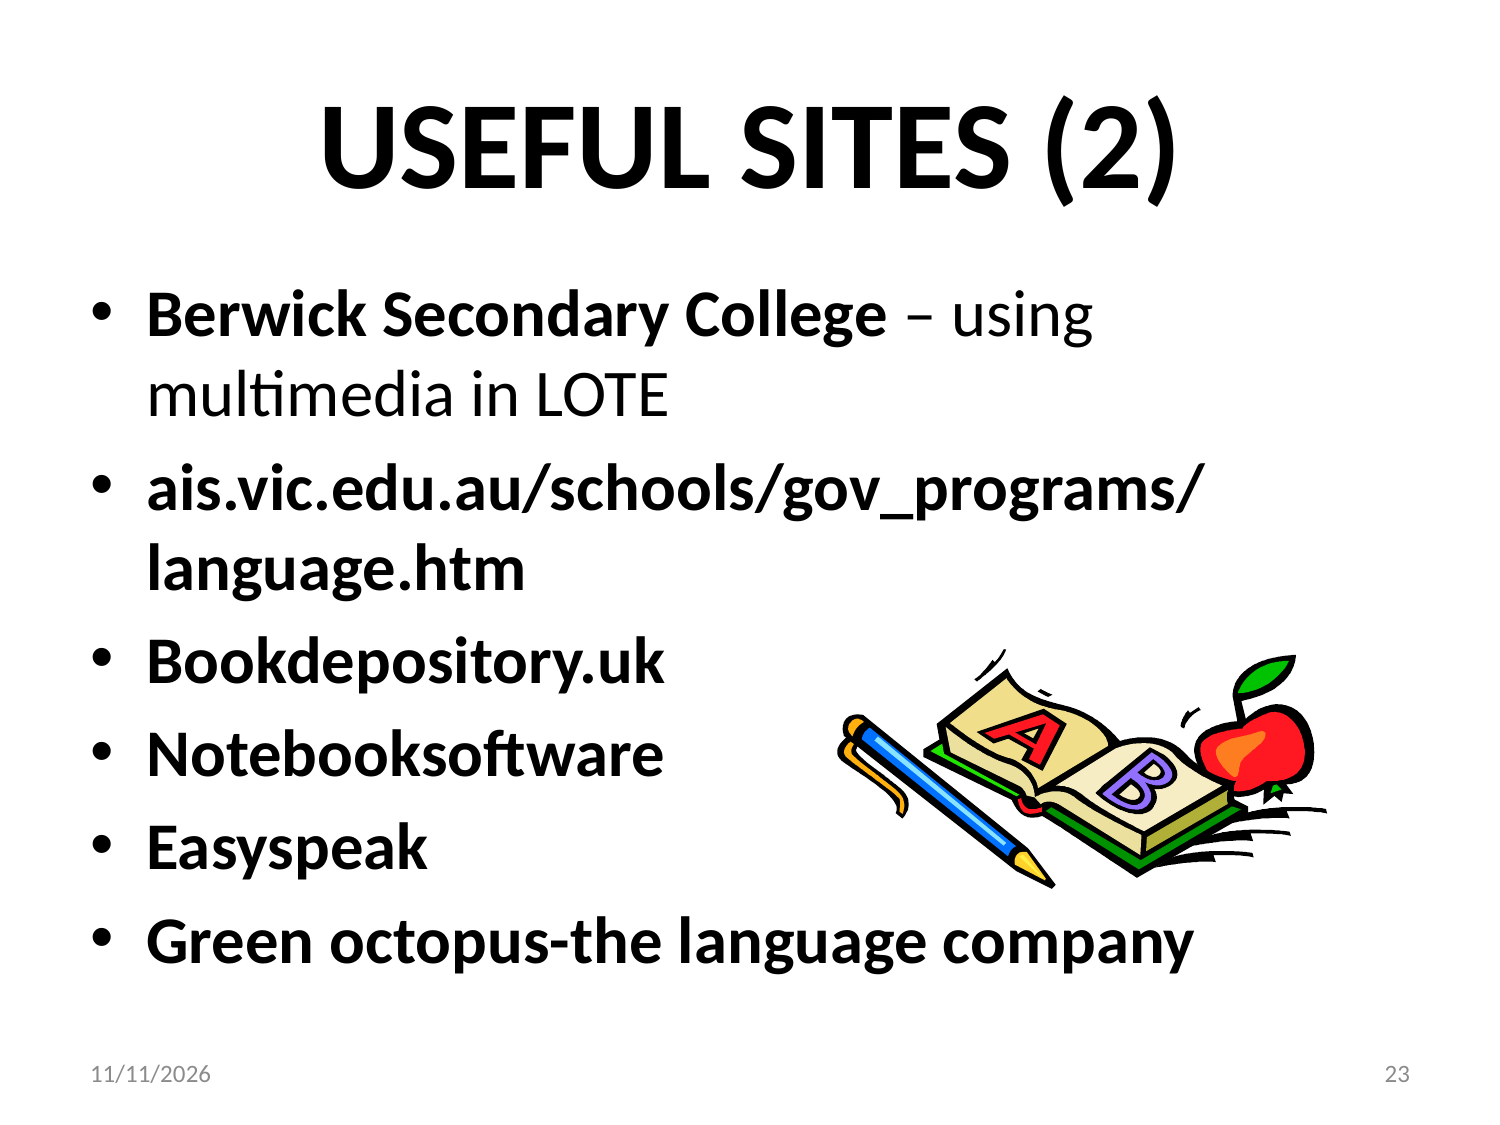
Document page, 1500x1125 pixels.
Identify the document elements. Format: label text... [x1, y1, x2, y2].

list Berwick Secondary College – using multimedia in LOTE ais.vic.edu.au/schools/gov_programs/language.htm Bookdepository.uk Notebooksoftware Easyspeak Green octopus-the language company [75, 262, 1425, 1005]
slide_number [75, 1042, 425, 1103]
picture [833, 644, 1332, 894]
slide_number 23 [1074, 1042, 1425, 1103]
title USEFUL SITES (2) [75, 45, 1425, 233]
